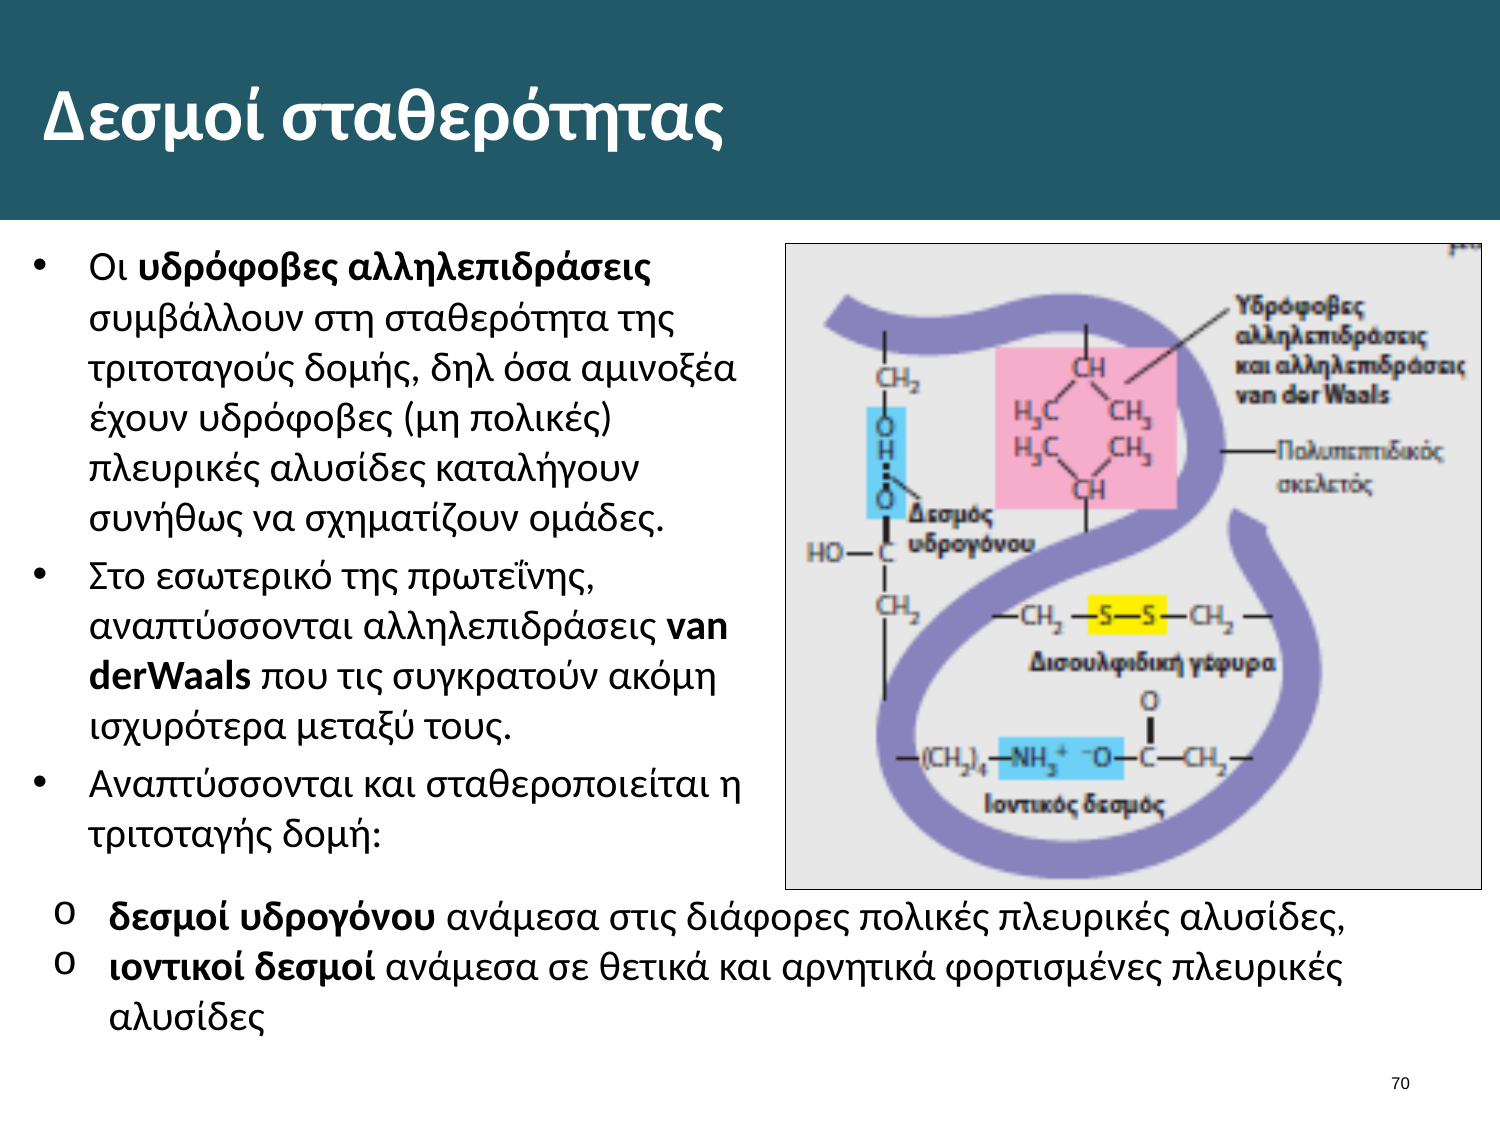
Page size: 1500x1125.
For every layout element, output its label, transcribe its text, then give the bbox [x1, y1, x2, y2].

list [785, 243, 1482, 891]
list Οι υδρόφοβες αλληλεπιδράσεις συμβάλλουν στη σταθερότητα της τριτοταγούς δομής, δηλ όσα αμινοξέα έχουν υδρόφοβες (μη πολικές) πλευρικές αλυσίδες καταλήγουν συνήθως να σχηματίζουν ομάδες. Στο εσωτερικό της πρωτεΐνης, αναπτύσσονται αλληλεπιδράσεις van derWaals που τις συγκρατούν ακόμη ισχυρότερα μεταξύ τους. Αναπτύσσονται και σταθεροποιείται η τριτοταγής δομή: [17, 231, 762, 917]
text_box δεσμοί υδρογόνου ανάμεσα στις διάφορες πολικές πλευρικές αλυσίδες, ιοντικοί δεσμοί ανάμεσα σε θετικά και αρνητικά φορτισμένες πλευρικές αλυσίδες [37, 881, 1455, 1047]
title Δεσμοί σταθερότητας [0, 0, 1500, 220]
slide_number 69 [1074, 1047, 1425, 1103]
